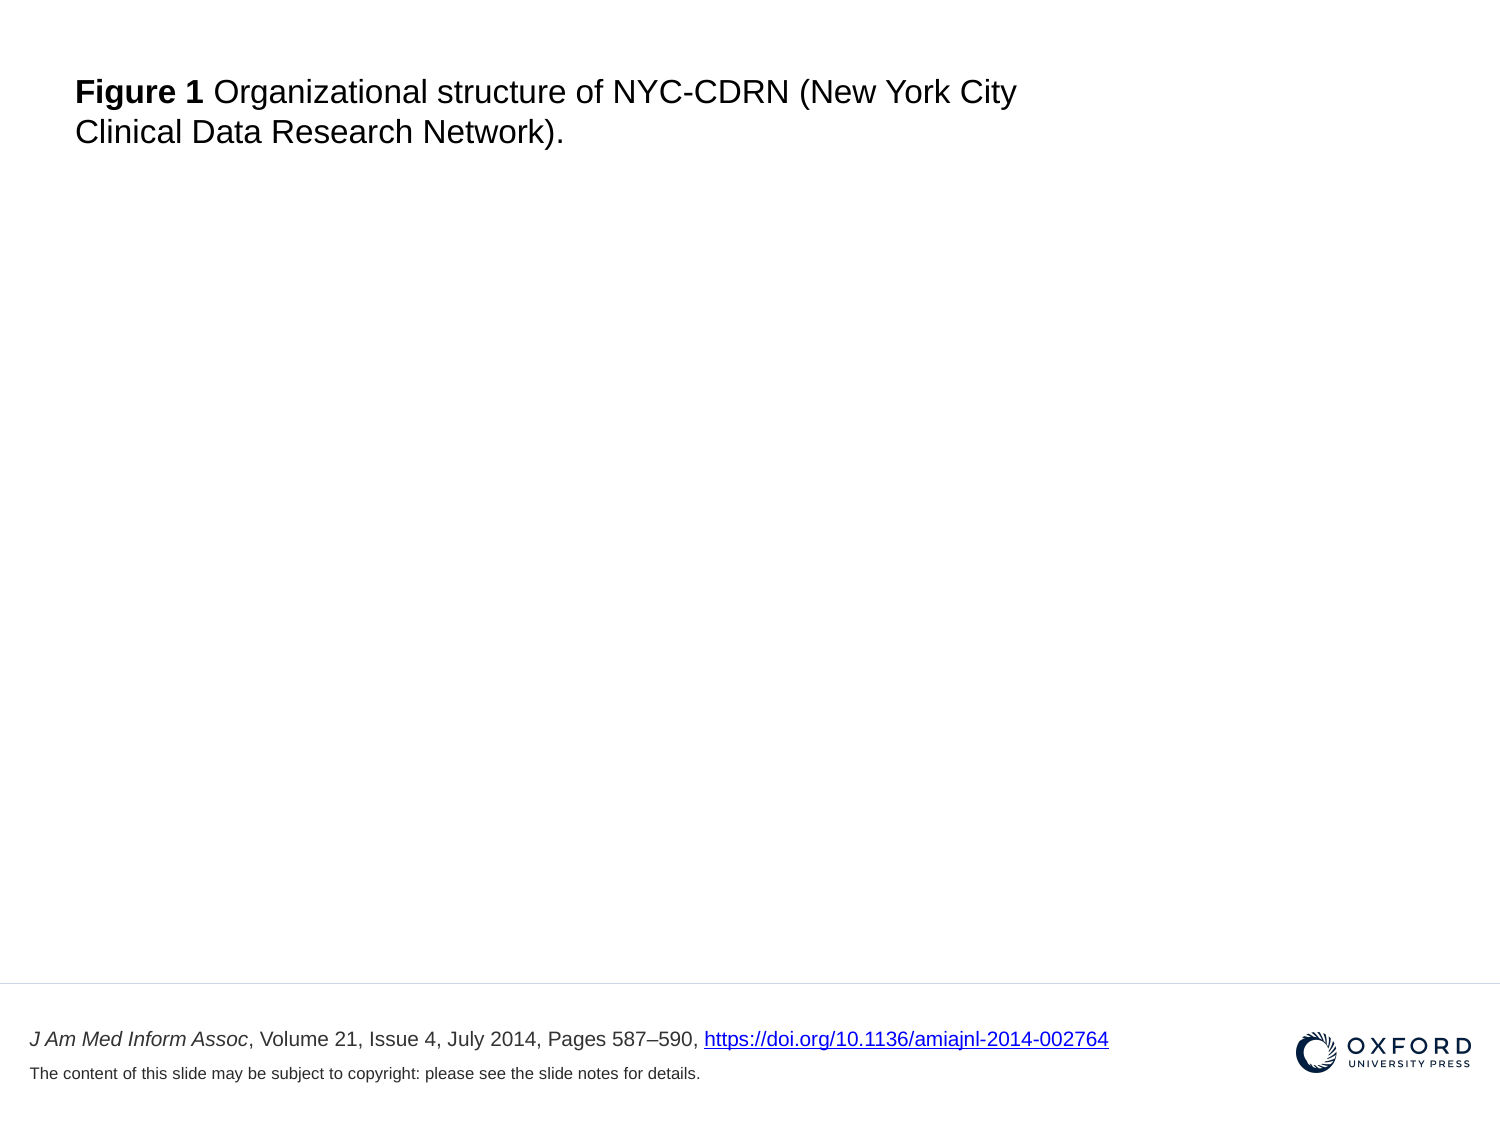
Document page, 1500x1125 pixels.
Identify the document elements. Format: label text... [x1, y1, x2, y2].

footer J Am Med Inform Assoc, Volume 21, Issue 4, July 2014, Pages 587–590, https://doi.org/10.1136/amiajnl-2014-002764 The content of this slide may be subject to copyright: please see the slide notes for details. [0, 983, 1260, 1125]
picture [1296, 1032, 1471, 1073]
title Figure 1 Organizational structure of NYC-CDRN (New York City Clinical Data Research Network). [75, 69, 1078, 171]
